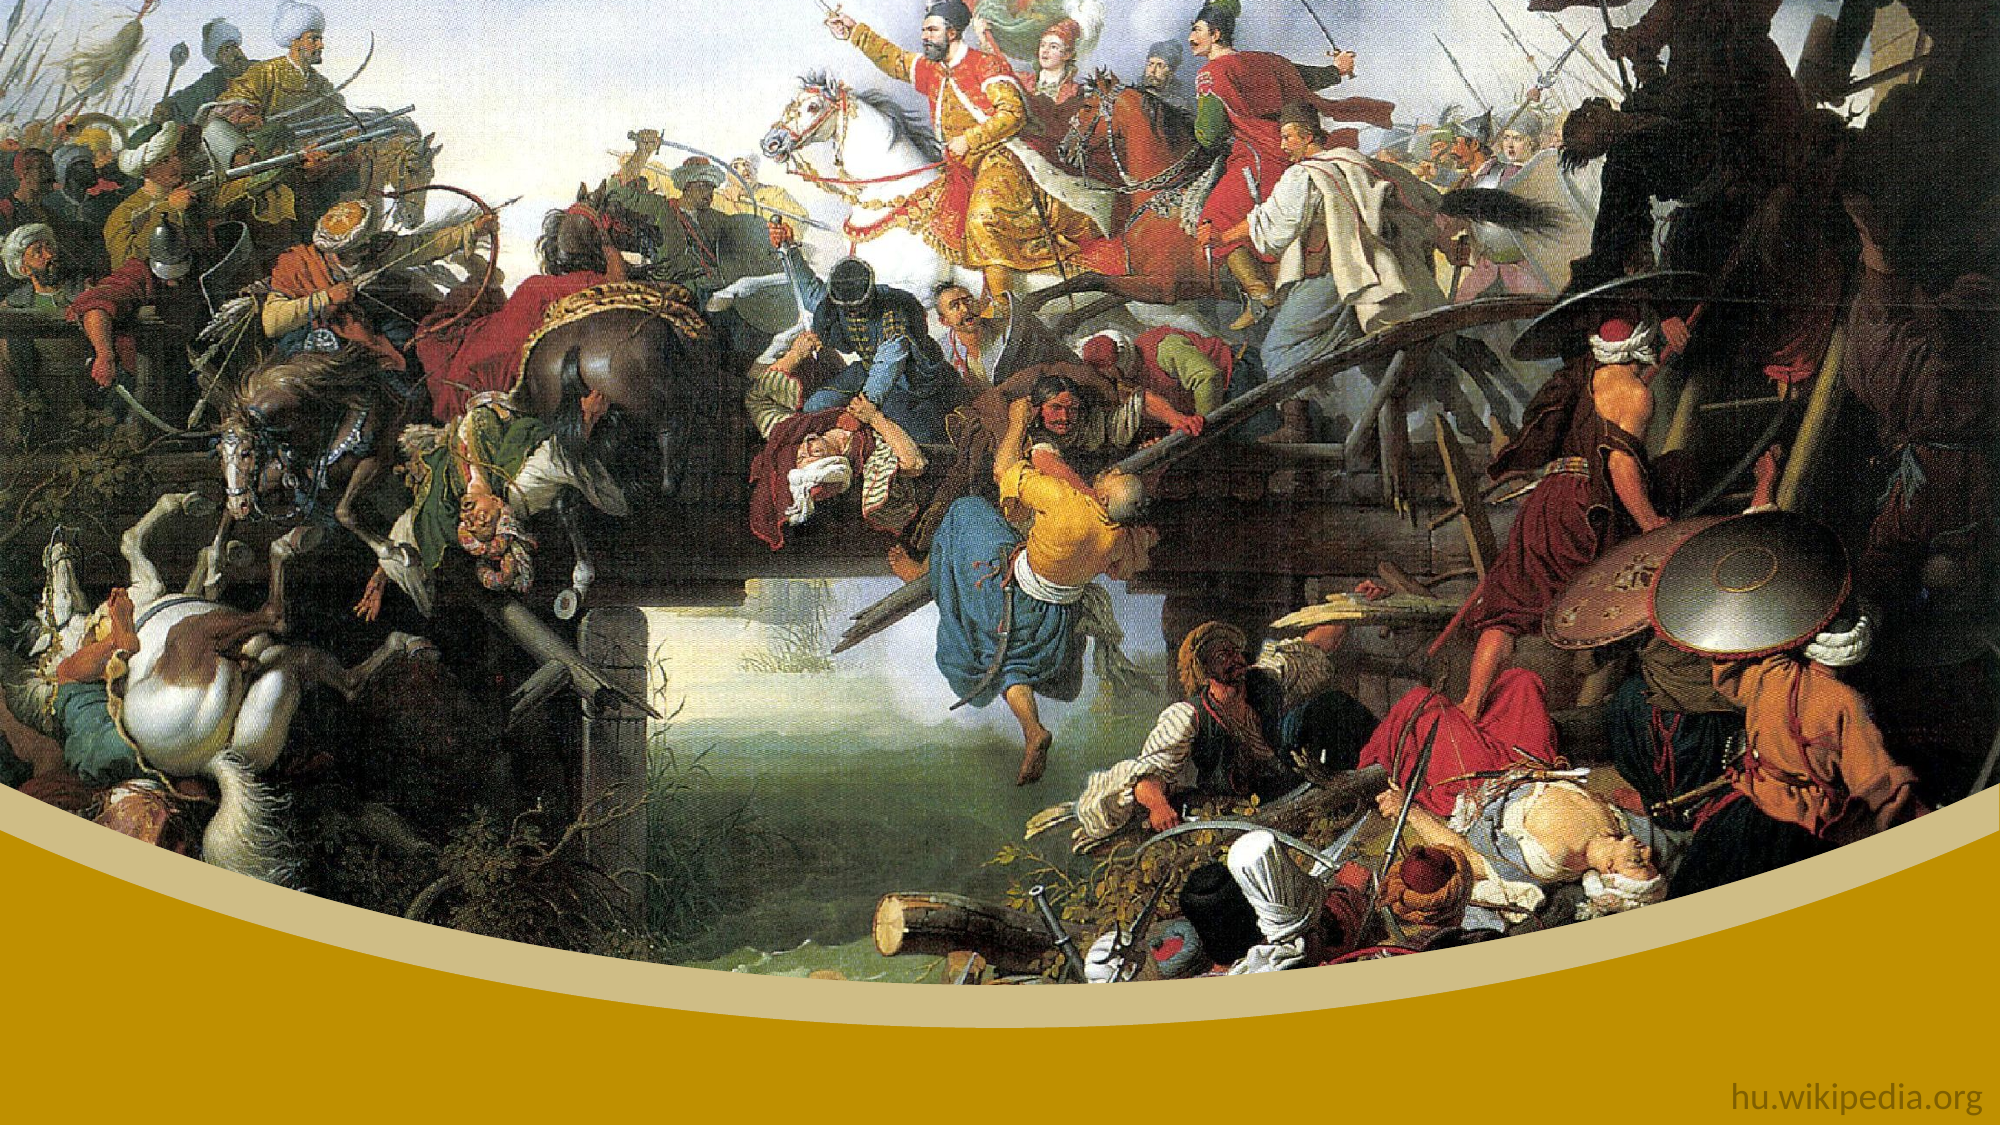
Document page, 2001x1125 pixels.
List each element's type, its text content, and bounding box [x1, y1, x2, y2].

picture [0, 0, 2000, 985]
text_box [507, 985, 1493, 1029]
text_box hu.wikipedia.org [1715, 1064, 1999, 1125]
